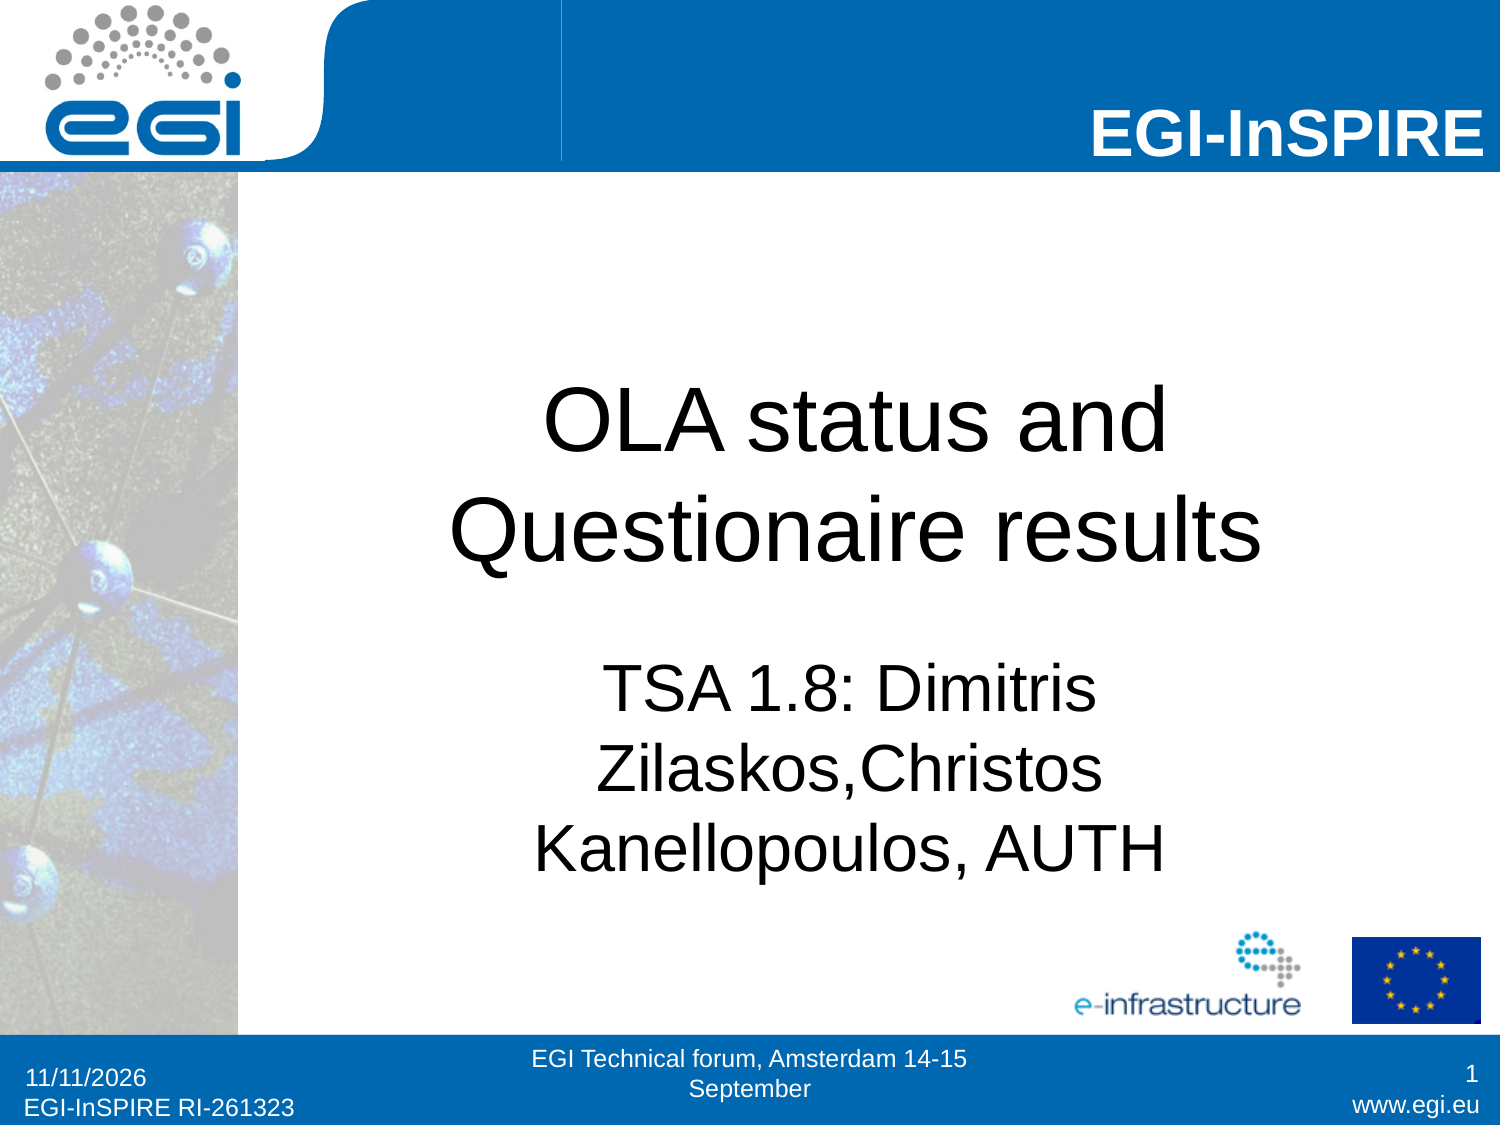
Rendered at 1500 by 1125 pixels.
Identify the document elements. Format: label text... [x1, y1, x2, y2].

picture [1352, 937, 1481, 1024]
subtitle TSA 1.8: Dimitris Zilaskos,Christos Kanellopoulos, AUTH [371, 637, 1330, 859]
footer EGI Technical forum, Amsterdam 14-15 September [512, 1042, 988, 1103]
slide_number 1 [1144, 1042, 1495, 1103]
picture [0, 0, 265, 161]
title OLA status and Questionaire results [265, 349, 1448, 591]
picture [1069, 925, 1307, 1022]
picture [0, 172, 238, 1034]
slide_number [10, 1046, 361, 1106]
